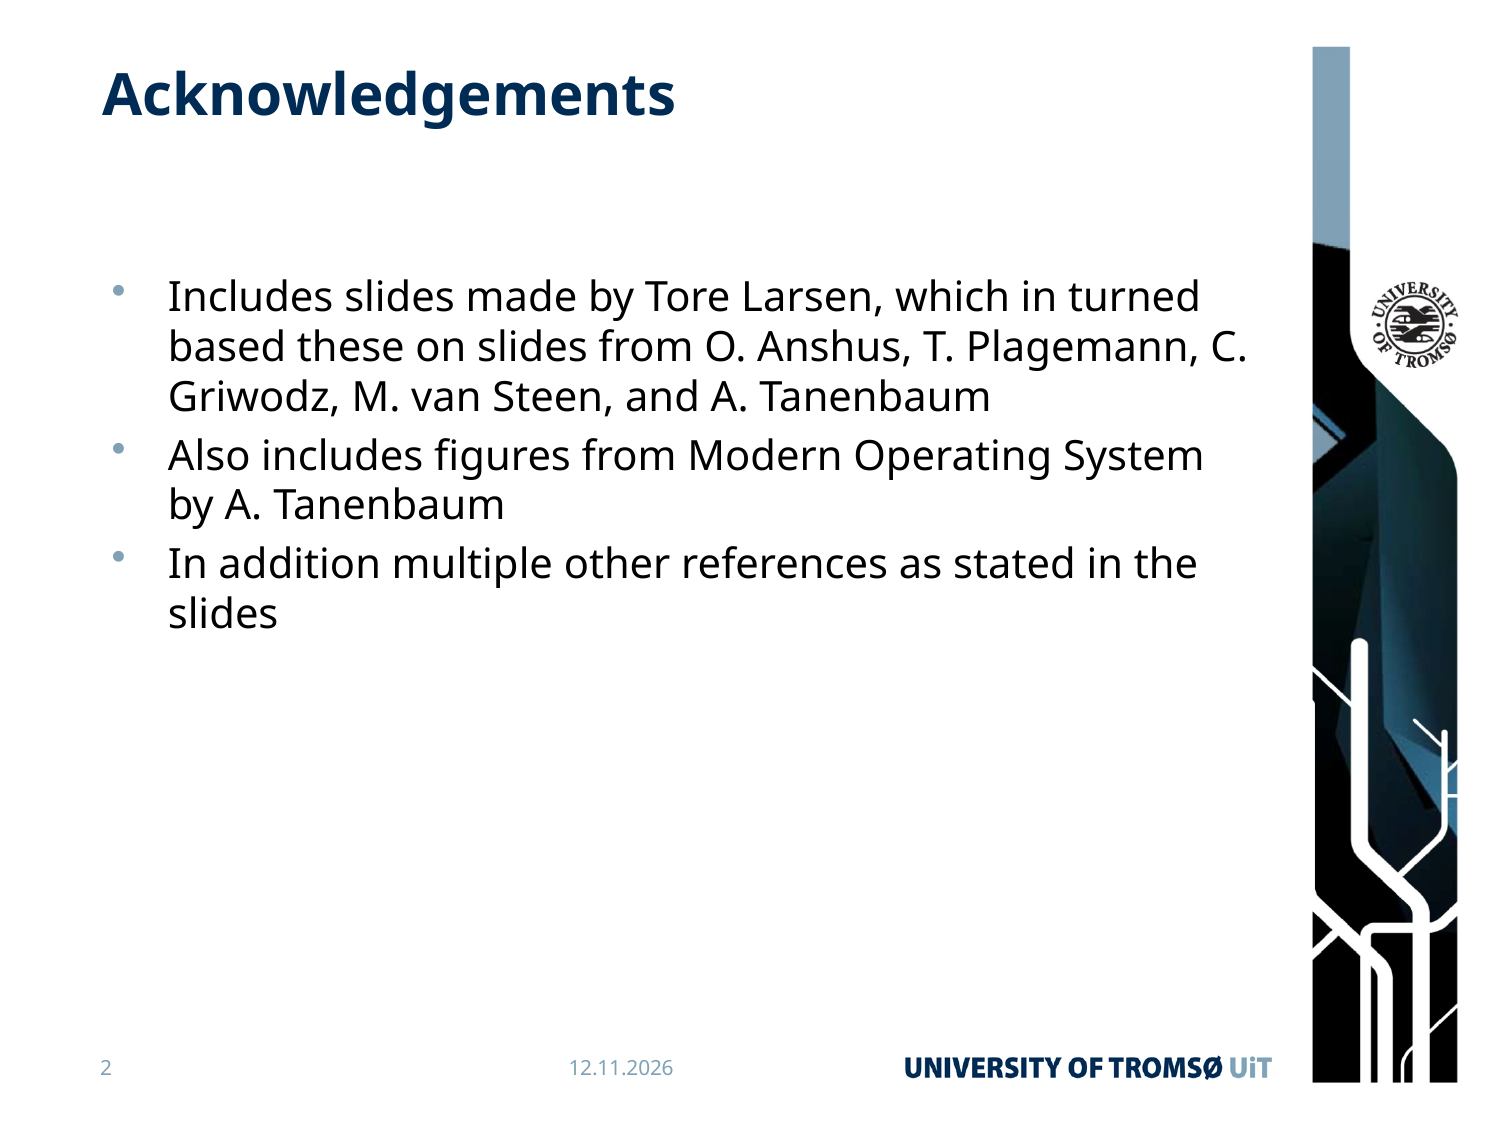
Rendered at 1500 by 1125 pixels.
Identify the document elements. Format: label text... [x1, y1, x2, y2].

list Includes slides made by Tore Larsen, which in turned based these on slides from O. Anshus, T. Plagemann, C. Griwodz, M. van Steen, and A. Tanenbaum Also includes figures from Modern Operating System by A. Tanenbaum In addition multiple other references as stated in the slides [96, 262, 1270, 1035]
slide_number 2 [100, 1054, 255, 1099]
picture [902, 1054, 1275, 1080]
picture [1306, 46, 1500, 1125]
title Acknowledgements [87, 50, 1261, 238]
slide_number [478, 1054, 764, 1099]
